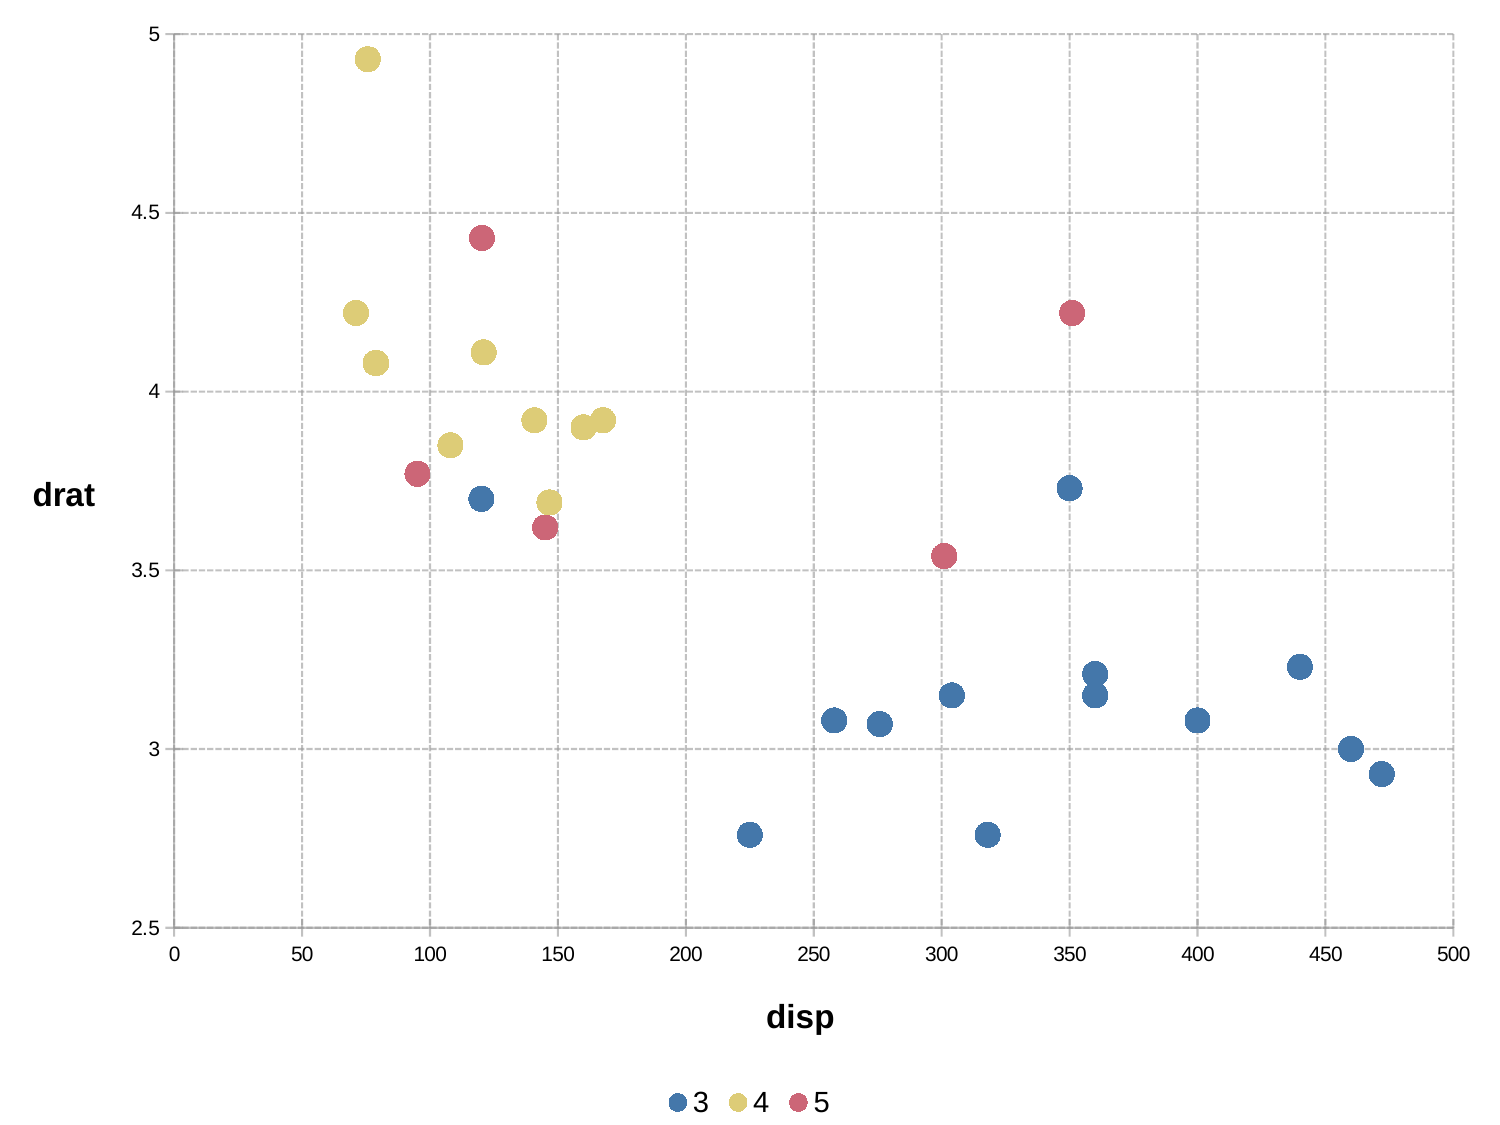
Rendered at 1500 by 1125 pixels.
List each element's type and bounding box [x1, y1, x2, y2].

chart [0, 0, 1500, 1125]
